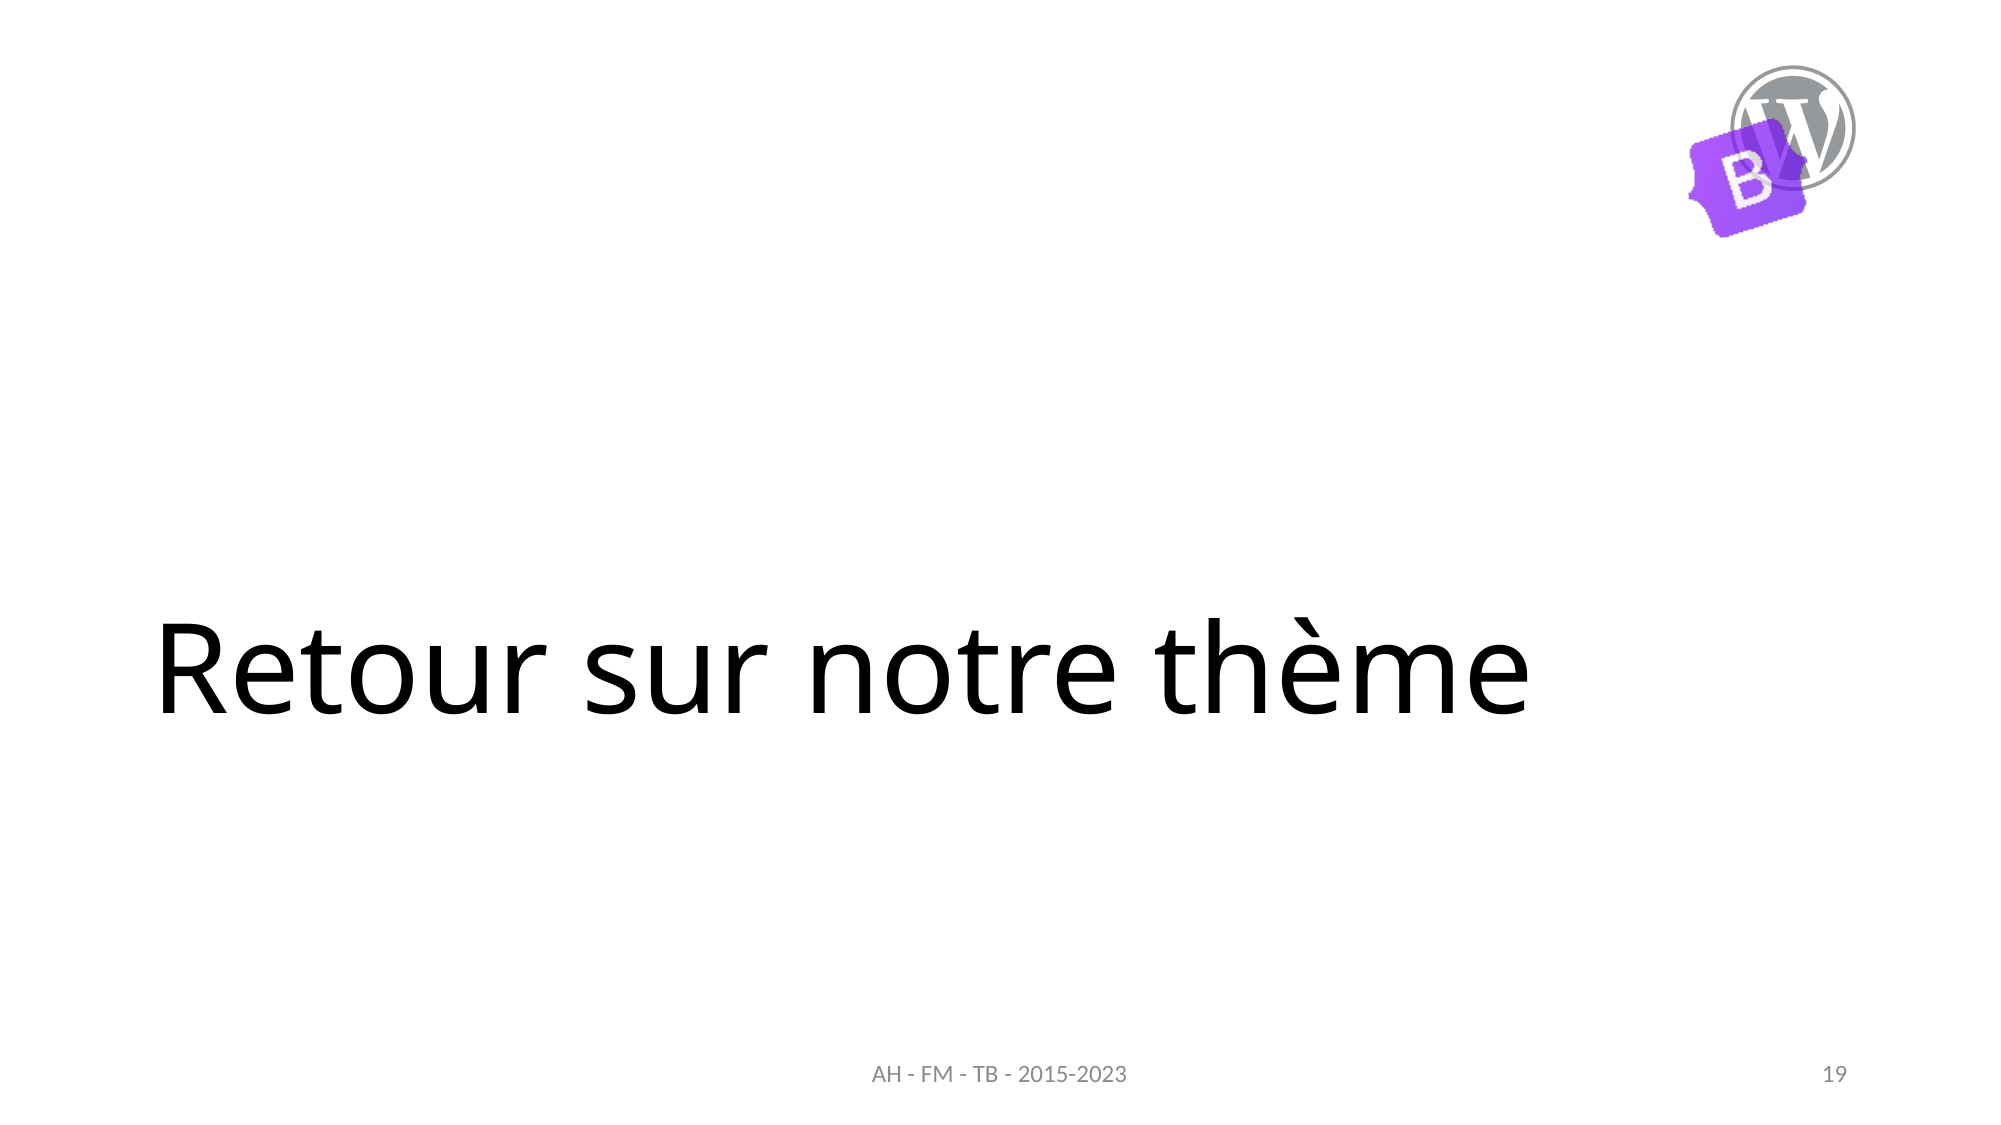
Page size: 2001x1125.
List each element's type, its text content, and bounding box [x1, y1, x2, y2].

slide_number 19 [1412, 1042, 1863, 1103]
list Examples · Bootstrap v5.3 (getbootstrap.com) [1699, 113, 1822, 222]
title Retour sur notre thème [136, 280, 1862, 749]
footer AH - FM - TB - 2015-2023 [662, 1042, 1338, 1103]
slide_number 21 [1675, 142, 1768, 244]
